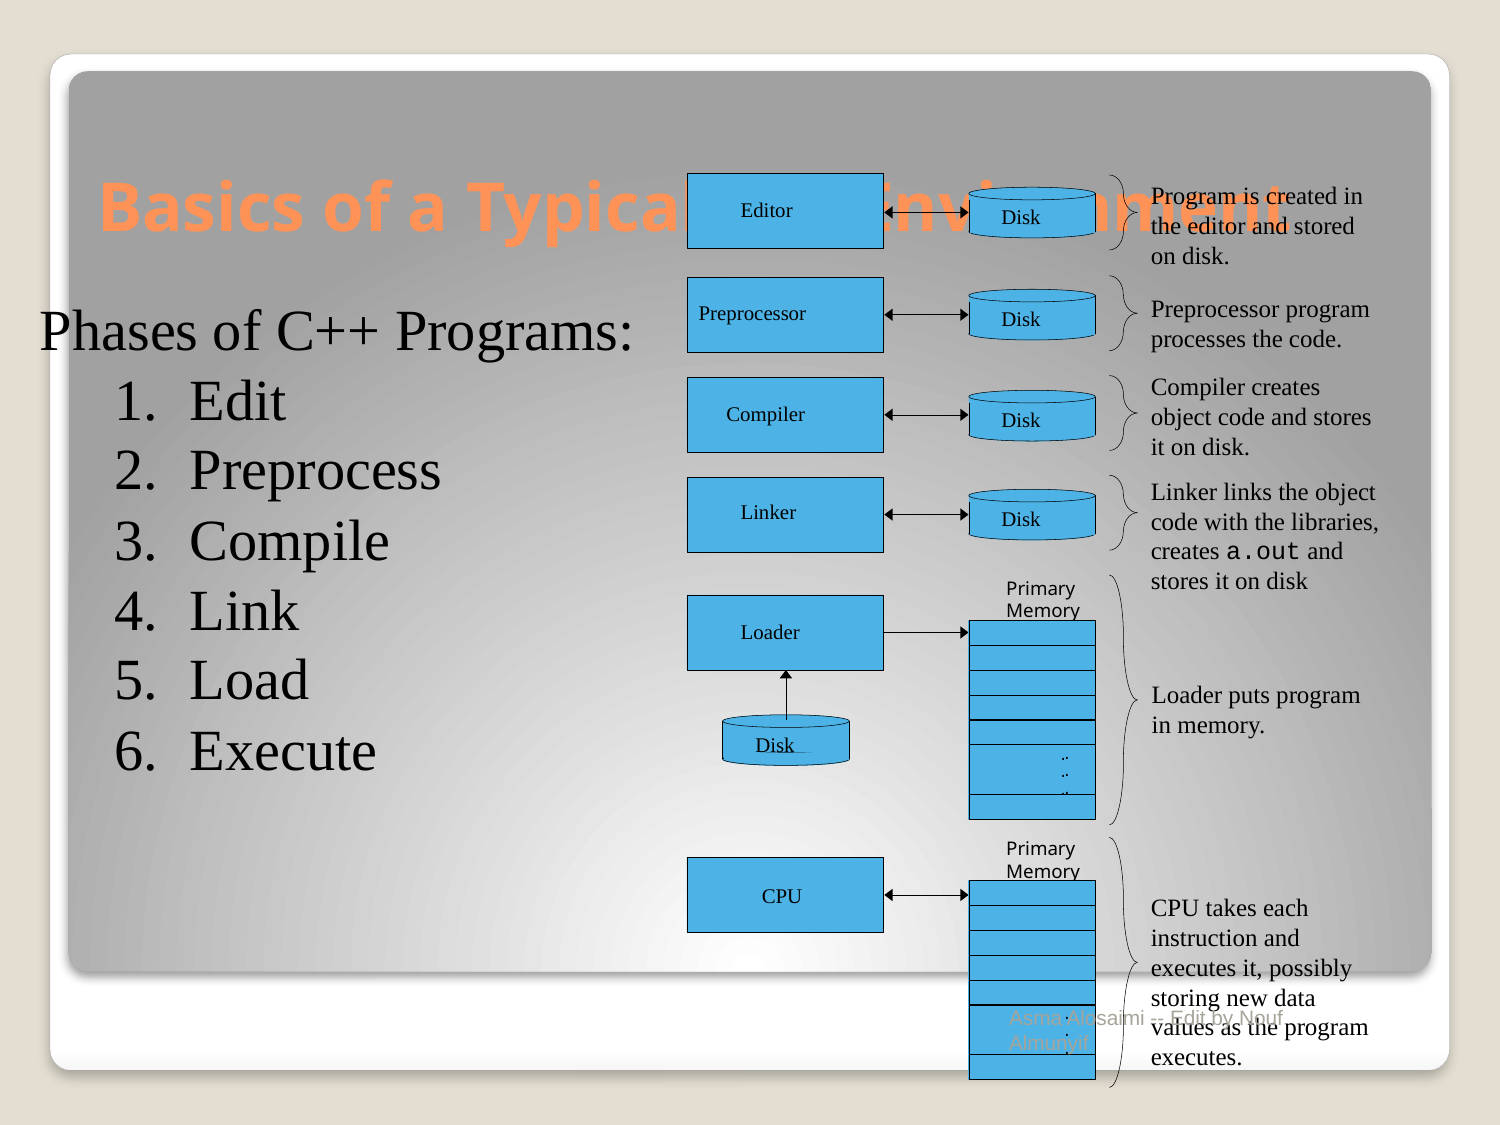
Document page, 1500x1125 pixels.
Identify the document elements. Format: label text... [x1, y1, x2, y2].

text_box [686, 173, 1451, 1088]
title Basics of a Typical C++ Environment [64, 90, 1403, 253]
text_box Phases of C++ Programs: Edit Preprocess Compile Link Load Execute [24, 284, 679, 859]
